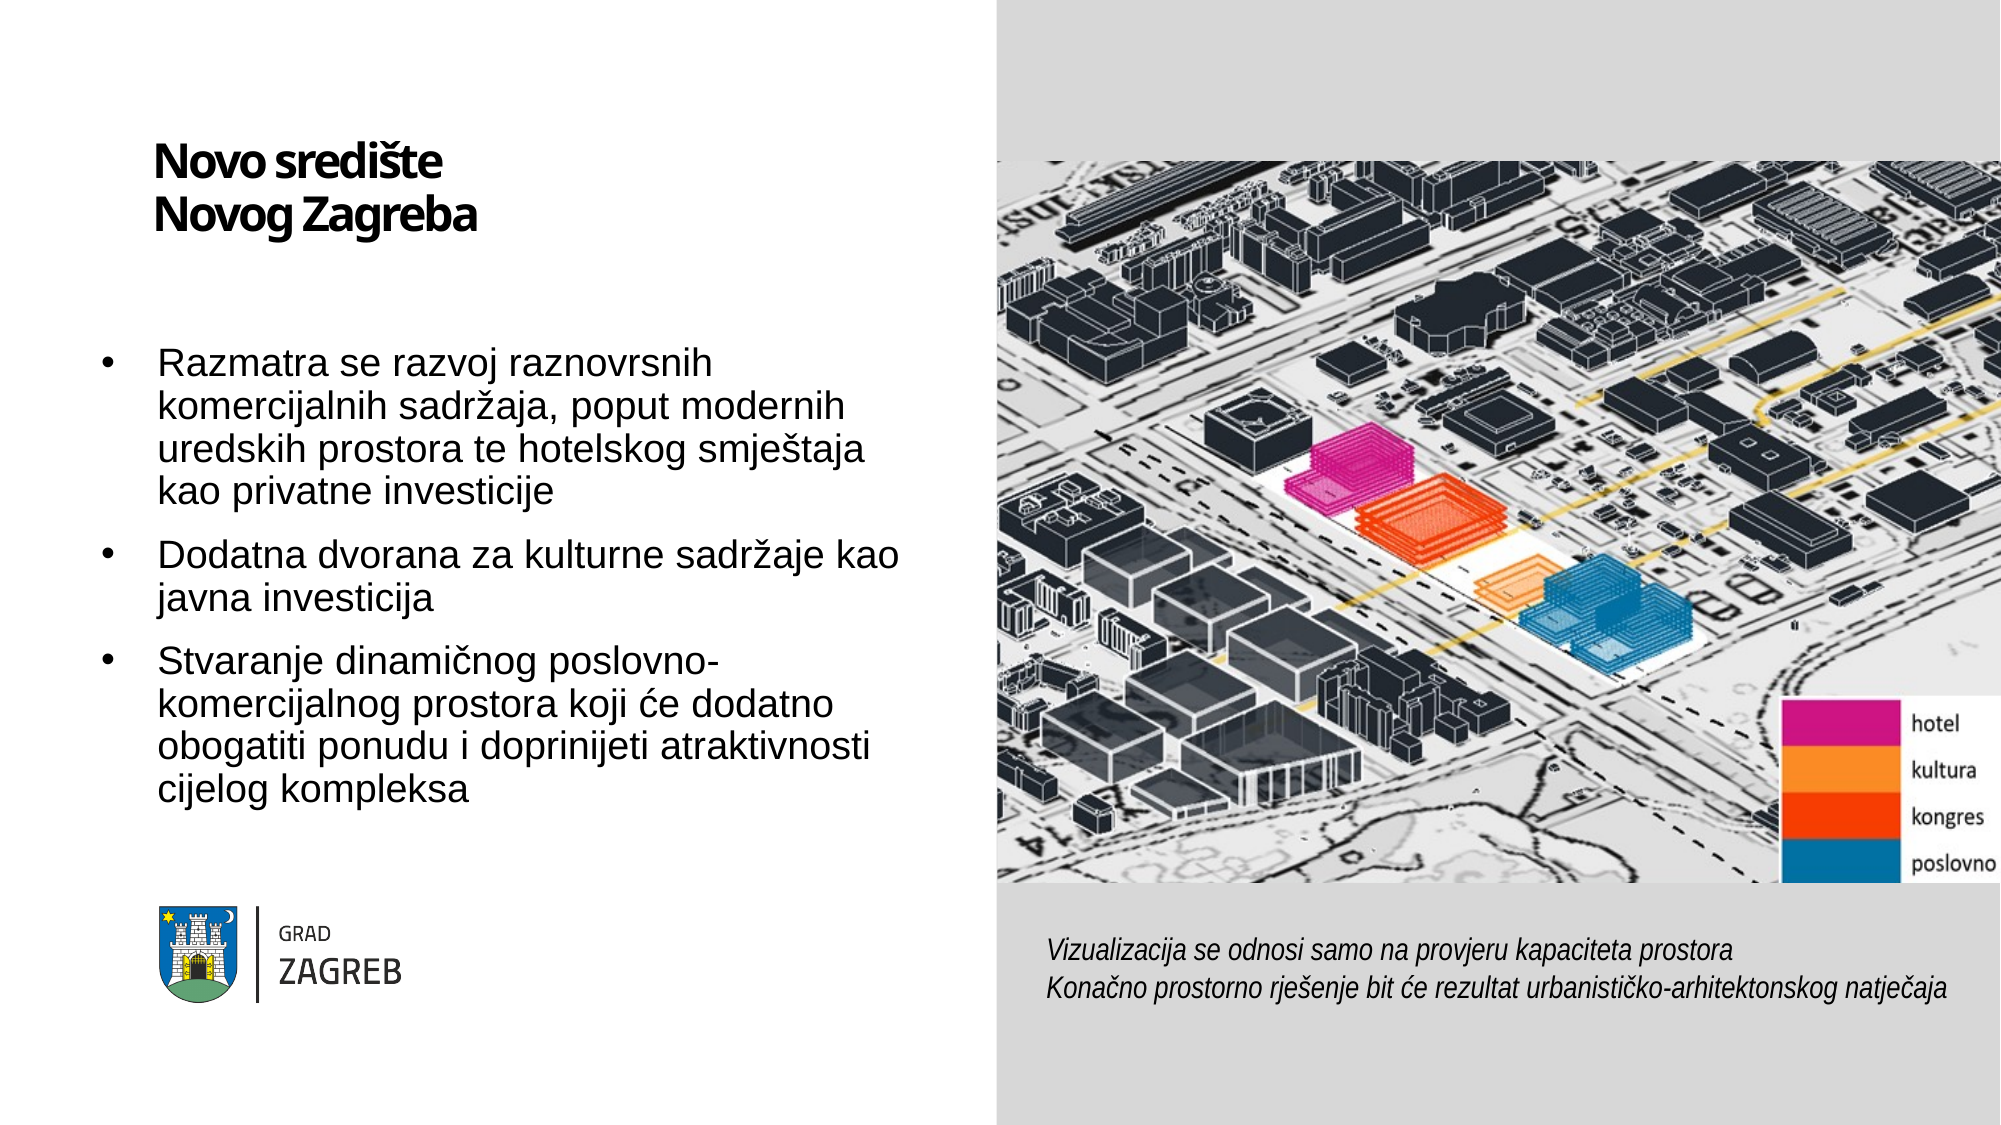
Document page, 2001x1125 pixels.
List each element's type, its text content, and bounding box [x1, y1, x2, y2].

list Razmatra se razvoj raznovrsnih komercijalnih sadržaja, poput modernih uredskih prostora te hotelskog smještaja kao privatne investicije Dodatna dvorana za kulturne sadržaje kao javna investicija Stvaranje dinamičnog poslovno-komercijalnog prostora koji će dodatno obogatiti ponudu i doprinijeti atraktivnosti cijelog kompleksa [86, 335, 953, 840]
picture [135, 882, 426, 1027]
text_box [995, 250, 2000, 1125]
title Novo središte Novog Zagreba [137, 129, 1032, 250]
text_box [995, 0, 2000, 161]
text_box Vizualizacija se odnosi samo na provjeru kapaciteta prostora Konačno prostorno rješenje bit će rezultat urbanističko-arhitektonskog natječaja [1031, 921, 2000, 1012]
picture [996, 161, 2001, 883]
